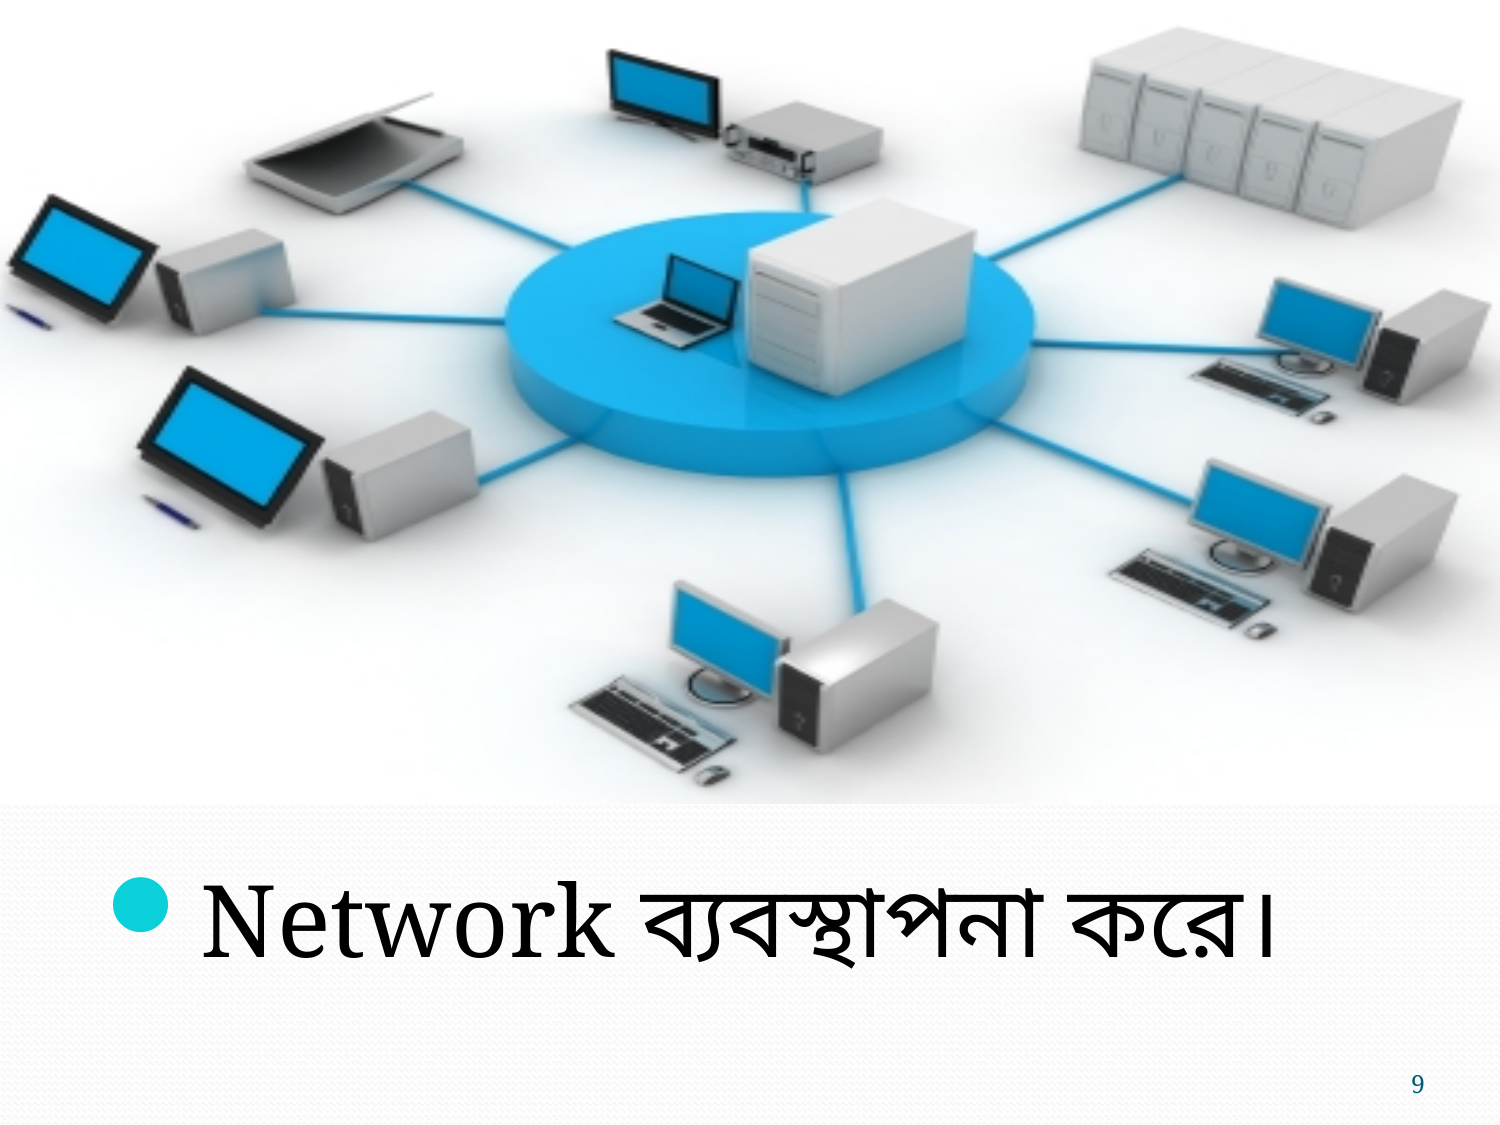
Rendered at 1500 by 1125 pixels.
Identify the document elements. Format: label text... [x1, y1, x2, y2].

list Network ব্যবস্থাপনা করে। [0, 849, 1388, 1050]
picture [0, 0, 1500, 805]
slide_number 9 [1299, 1042, 1425, 1103]
